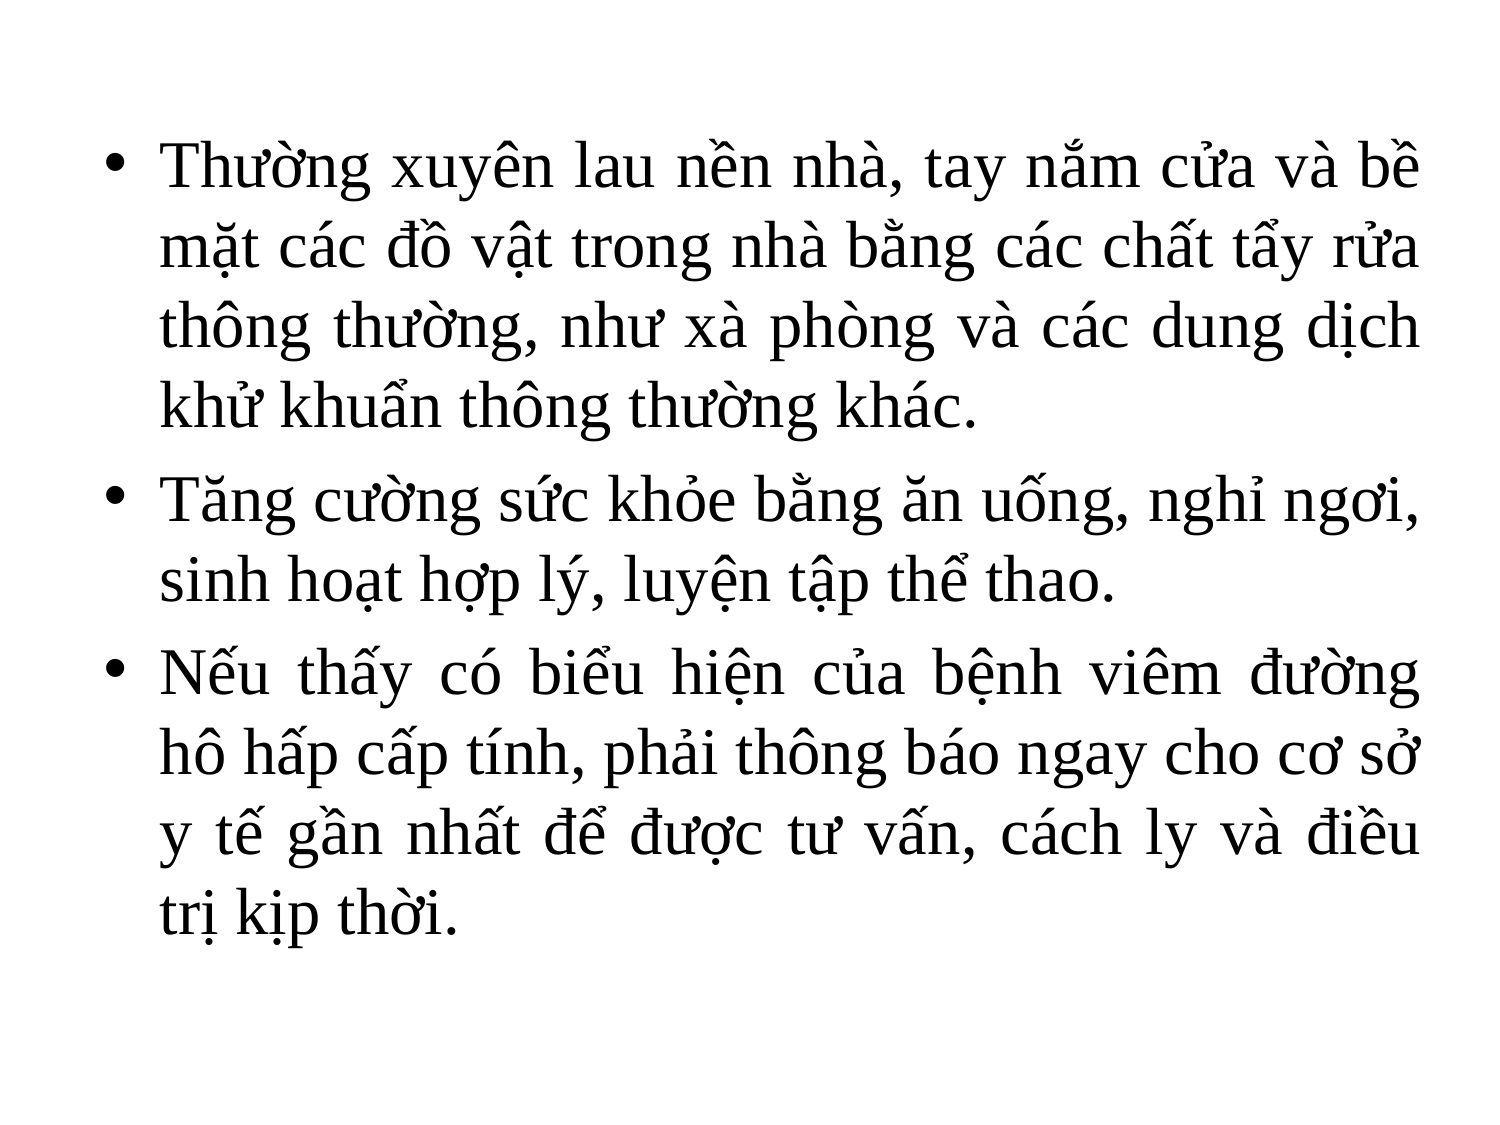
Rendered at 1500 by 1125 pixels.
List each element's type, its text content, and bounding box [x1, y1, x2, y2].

list Thường xuyên lau nền nhà, tay nắm cửa và bề mặt các đồ vật trong nhà bằng các chất tẩy rửa thông thường, như xà phòng và các dung dịch khử khuẩn thông thường khác. Tăng cường sức khỏe bằng ăn uống, nghỉ ngơi, sinh hoạt hợp lý, luyện tập thể thao. Nếu thấy có biểu hiện của bệnh viêm đường hô hấp cấp tính, phải thông báo ngay cho cơ sở y tế gần nhất để được tư vấn, cách ly và điều trị kịp thời. [88, 113, 1439, 1024]
